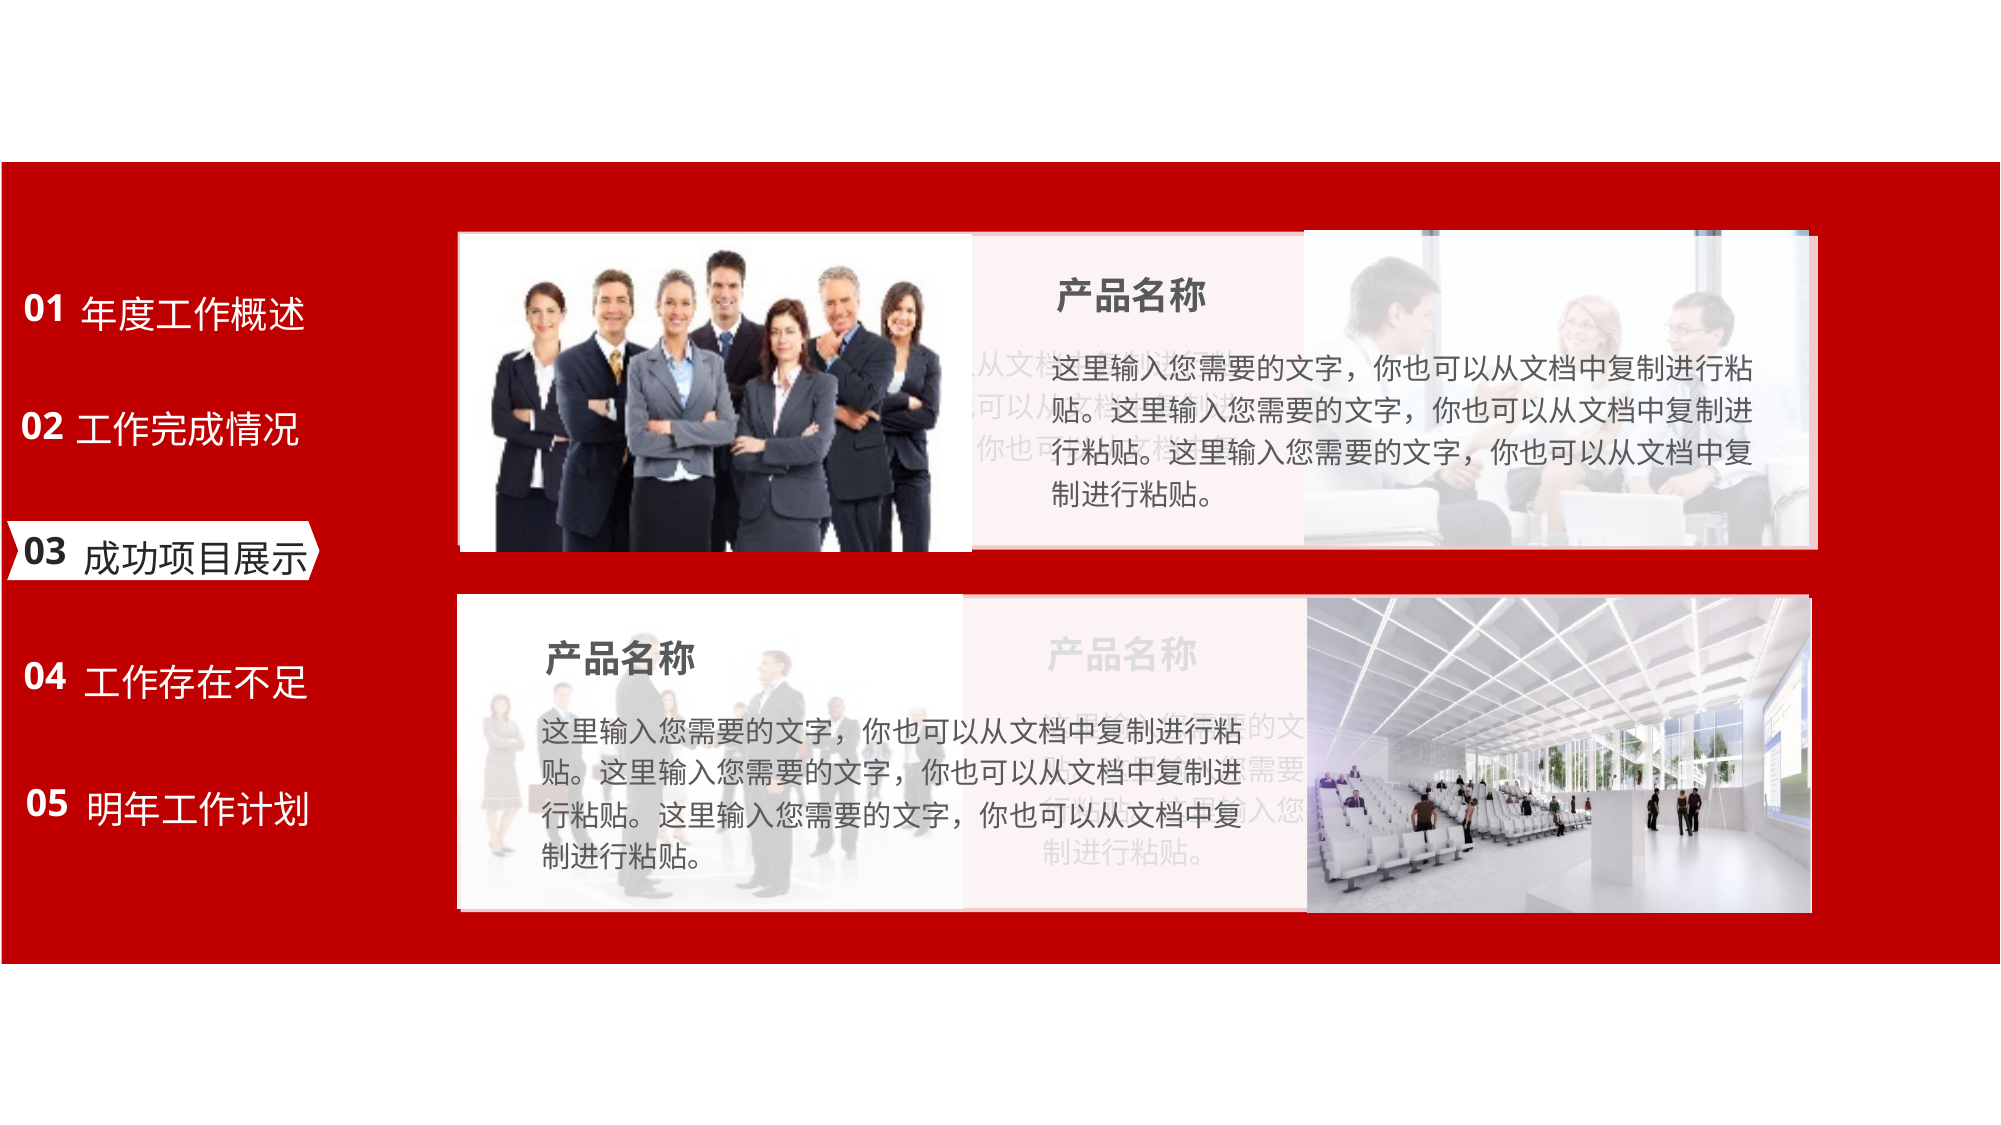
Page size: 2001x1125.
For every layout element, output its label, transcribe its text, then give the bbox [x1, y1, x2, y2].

text_box 02 [6, 394, 91, 589]
text_box 年度工作概述 [40, 261, 347, 344]
text_box [1, 161, 2000, 965]
text_box 04 [8, 644, 94, 839]
text_box 成功项目展示 [43, 504, 350, 588]
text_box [460, 598, 1812, 913]
text_box 01 [8, 276, 94, 394]
text_box 工作存在不足 [43, 629, 350, 712]
text_box 03 [8, 519, 94, 644]
picture [457, 594, 963, 909]
text_box 明年工作计划 [45, 756, 352, 839]
text_box 工作完成情况 [34, 376, 341, 459]
picture [1304, 230, 1809, 234]
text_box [460, 234, 1818, 552]
text_box [457, 231, 1304, 546]
text_box 05 [10, 771, 96, 966]
text_box [962, 593, 1810, 598]
